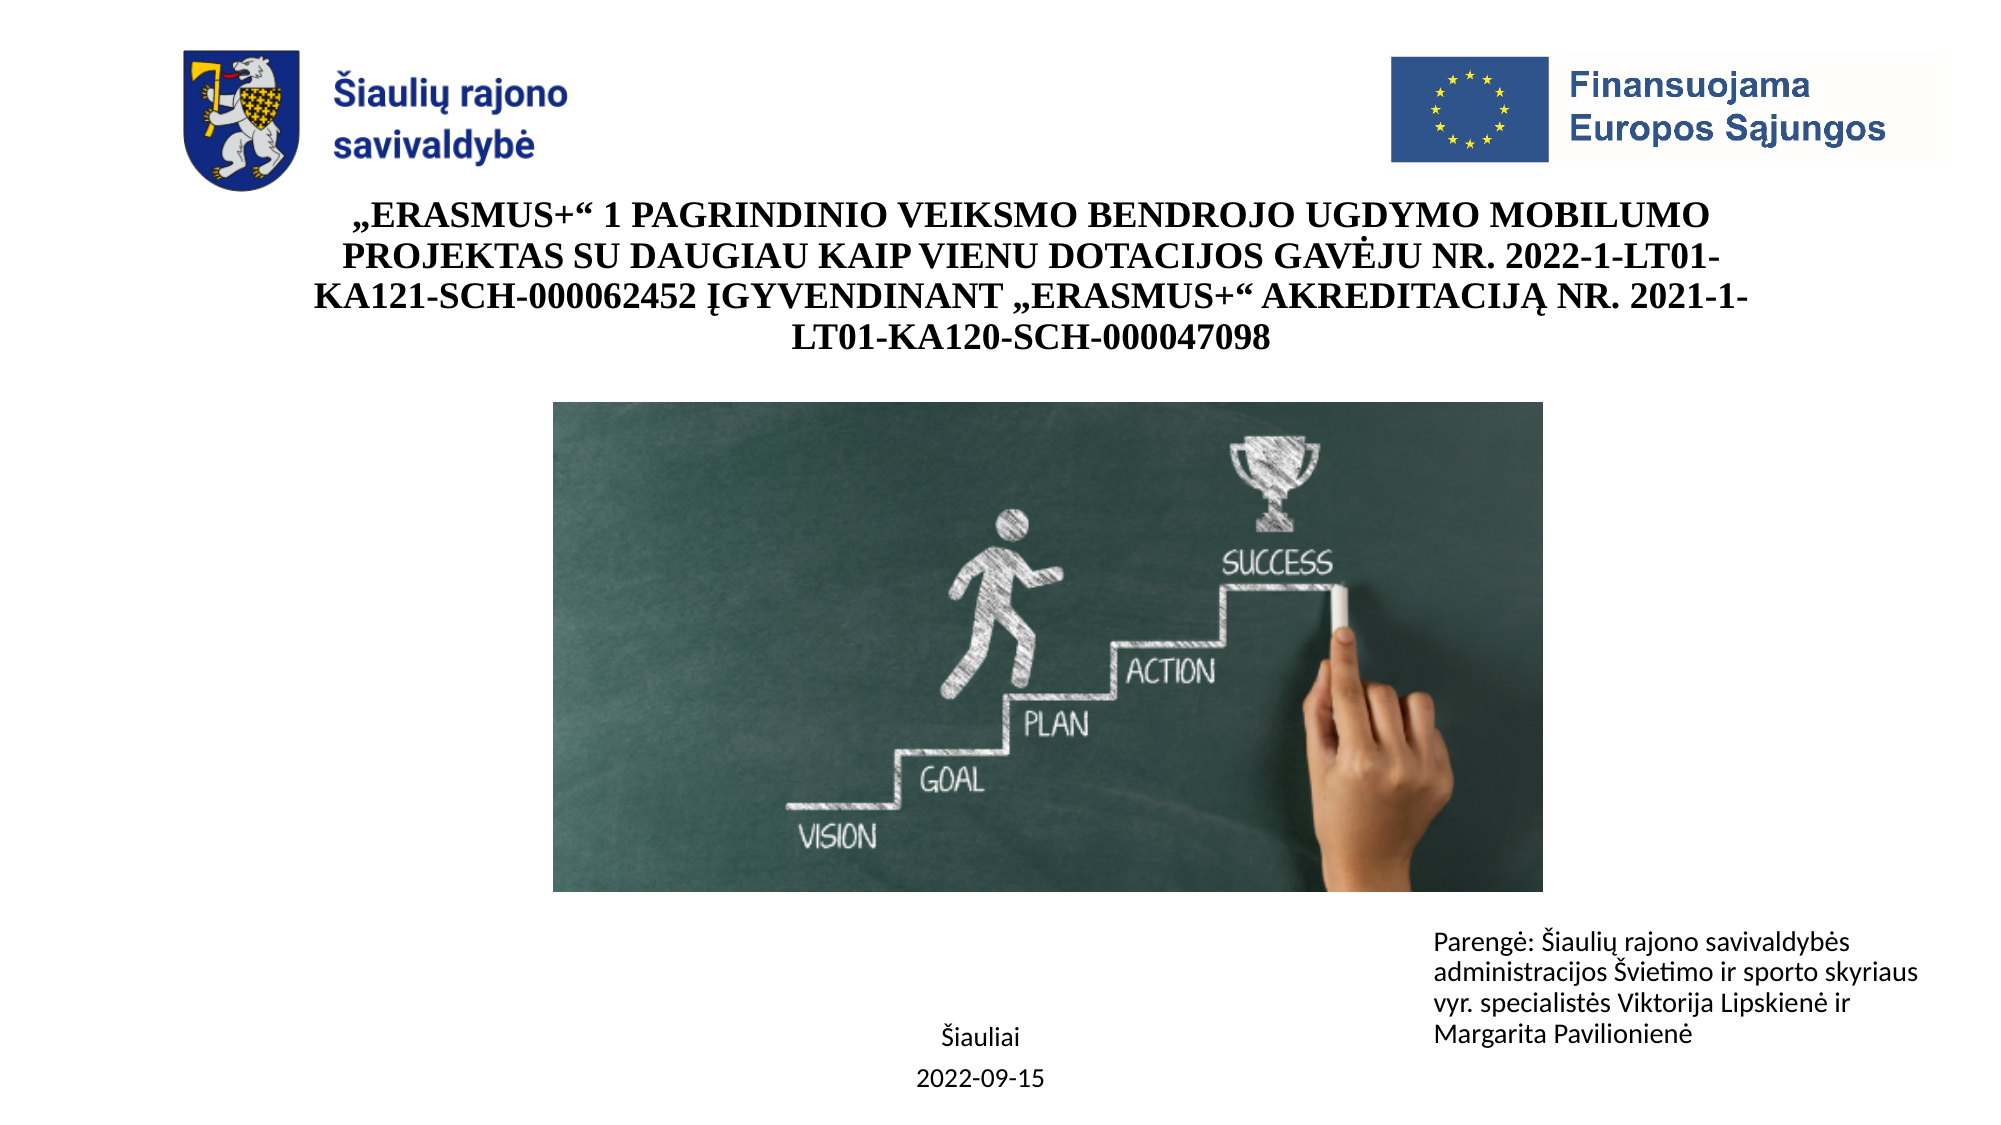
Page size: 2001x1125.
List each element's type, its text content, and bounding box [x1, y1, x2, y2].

subtitle Parengė: Šiaulių rajono savivaldybės administracijos Švietimo ir sporto skyriaus vyr. specialistės Viktorija Lipskienė ir Margarita Pavilionienė [1418, 918, 1971, 1058]
text_box Šiauliai 2022-09-15 [746, 1015, 1215, 1101]
picture [183, 50, 568, 192]
title „ERASMUS+“ 1 PAGRINDINIO VEIKSMO BENDROJO UGDYMO MOBILUMO PROJEKTAS SU DAUGIAU KAIP VIENU DOTACIJOS GAVĖJU NR. 2022-1-LT01-KA121-SCH-000062452 ĮGYVENDINANT „ERASMUS+“ AKREDITACIJĄ NR. 2021-1-LT01-KA120-SCH-000047098 [281, 0, 1782, 365]
picture [553, 402, 1543, 892]
picture [1384, 50, 1949, 169]
